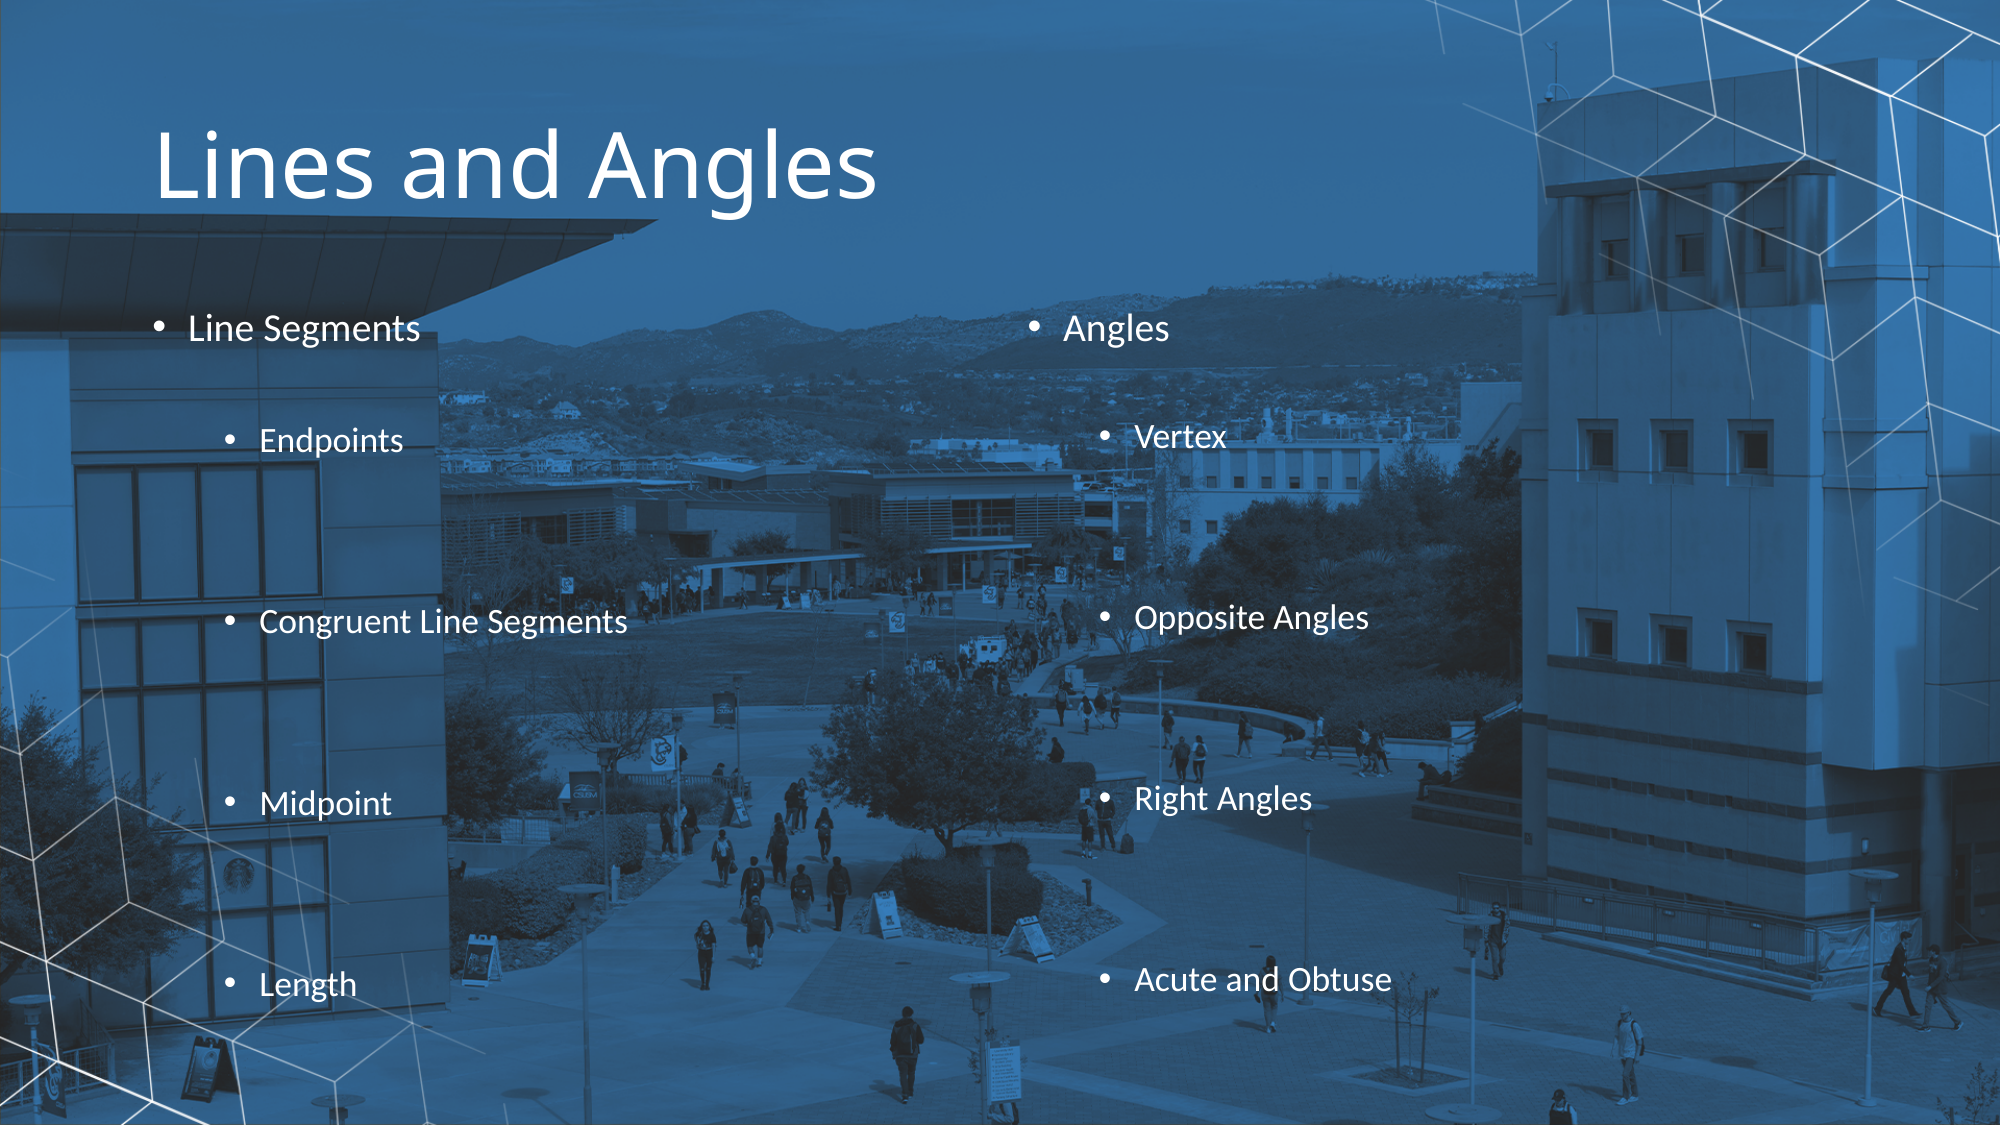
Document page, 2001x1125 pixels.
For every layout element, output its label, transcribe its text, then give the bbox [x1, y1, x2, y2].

list Angles Vertex Opposite Angles Right Angles Acute and Obtuse [1012, 299, 1863, 1014]
title Lines and Angles [137, 59, 1863, 278]
list Line Segments Endpoints Congruent Line Segments Midpoint Length [137, 299, 988, 1014]
